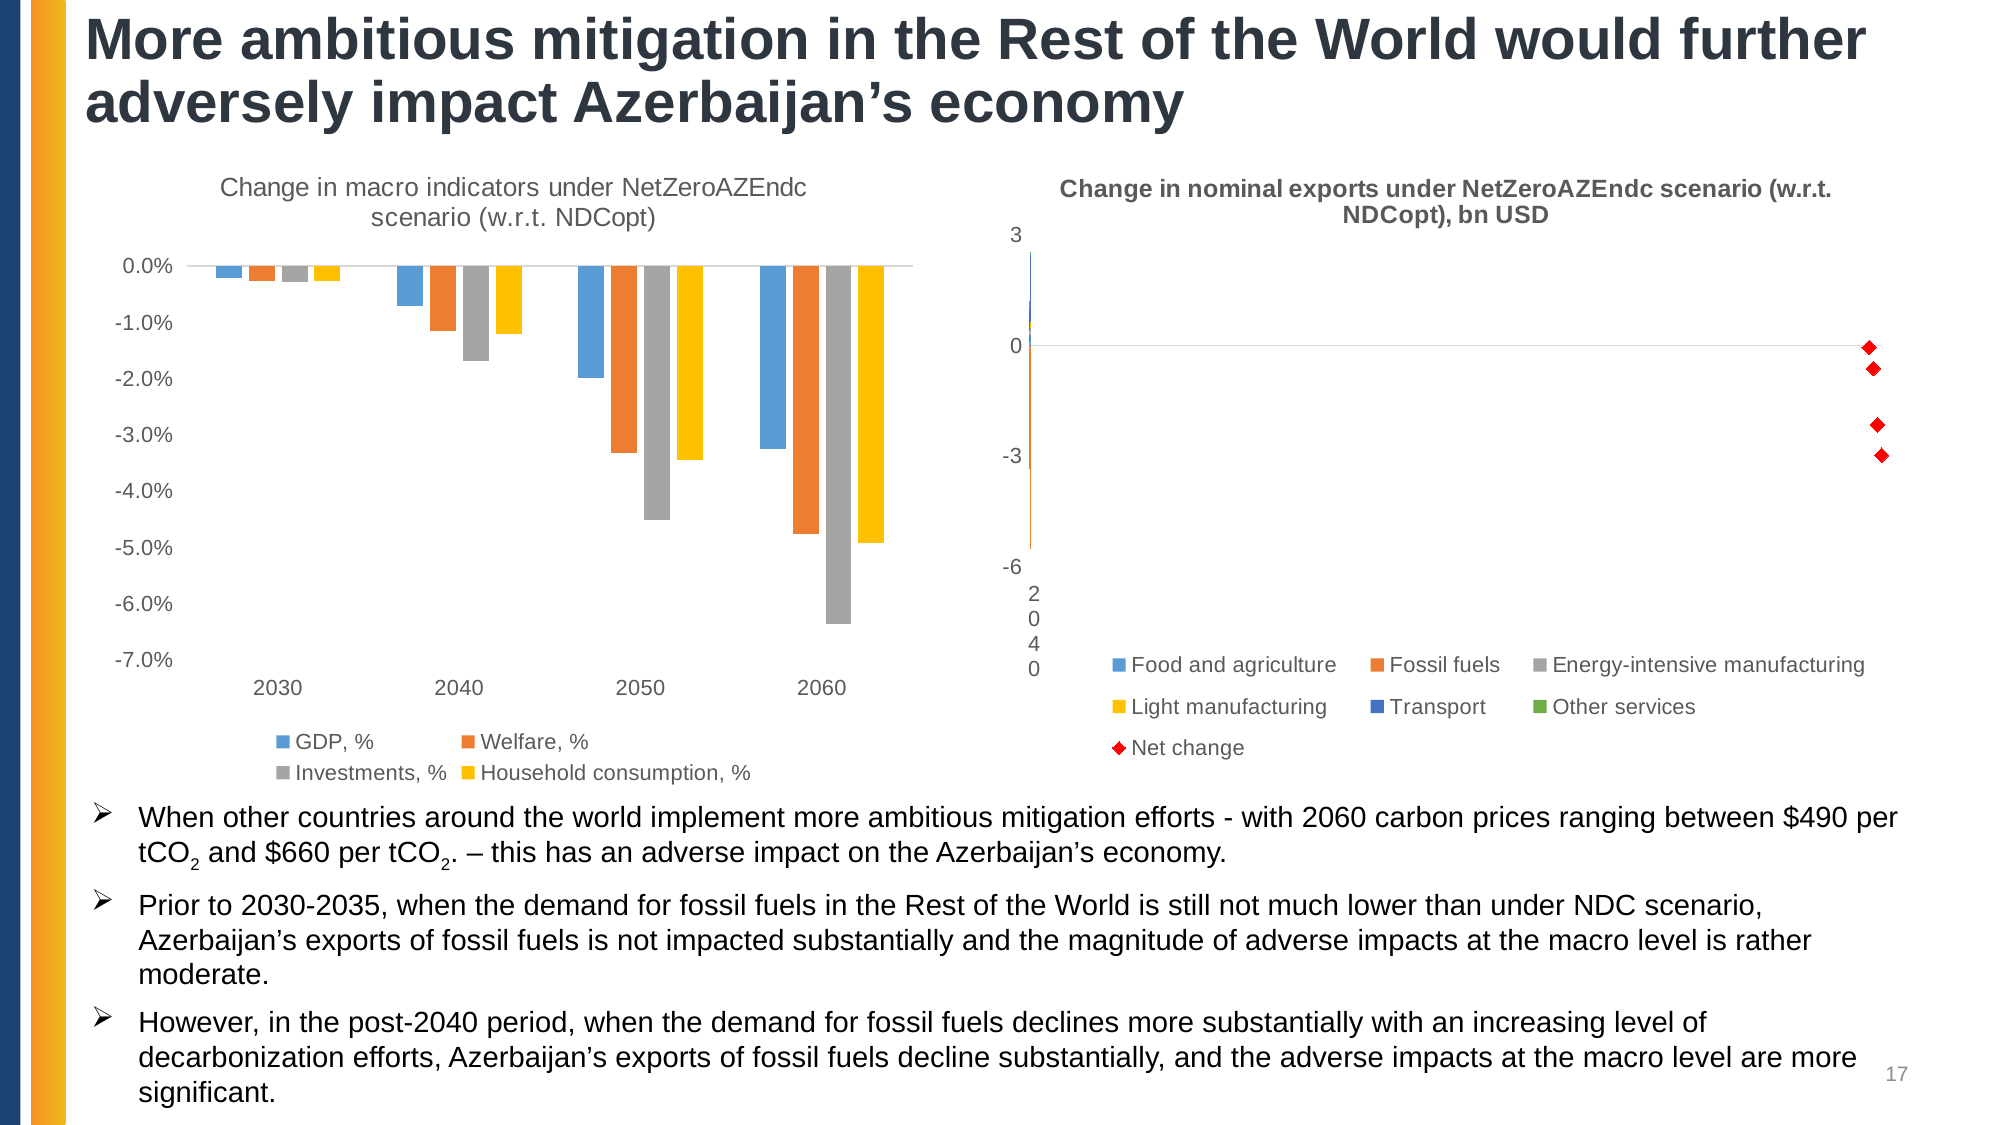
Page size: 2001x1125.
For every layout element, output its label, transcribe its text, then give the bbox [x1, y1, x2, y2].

chart [98, 144, 930, 792]
title More ambitious mitigation in the Rest of the World would further adversely impact Azerbaijan’s economy [70, 0, 2000, 145]
text_box When other countries around the world implement more ambitious mitigation efforts - with 2060 carbon prices ranging between $490 per tCO2 and $660 per tCO2. – this has an adverse impact on the Azerbaijan’s economy. Prior to 2030-2035, when the demand for fossil fuels in the Rest of the World is still not much lower than under NDC scenario, Azerbaijan’s exports of fossil fuels is not impacted substantially and the magnitude of adverse impacts at the macro level is rather moderate. However, in the post-2040 period, when the demand for fossil fuels declines more substantially with an increasing level of decarbonization efforts, Azerbaijan’s exports of fossil fuels decline substantially, and the adverse impacts at the macro level are more significant. [76, 791, 1924, 1116]
chart [954, 144, 1934, 792]
